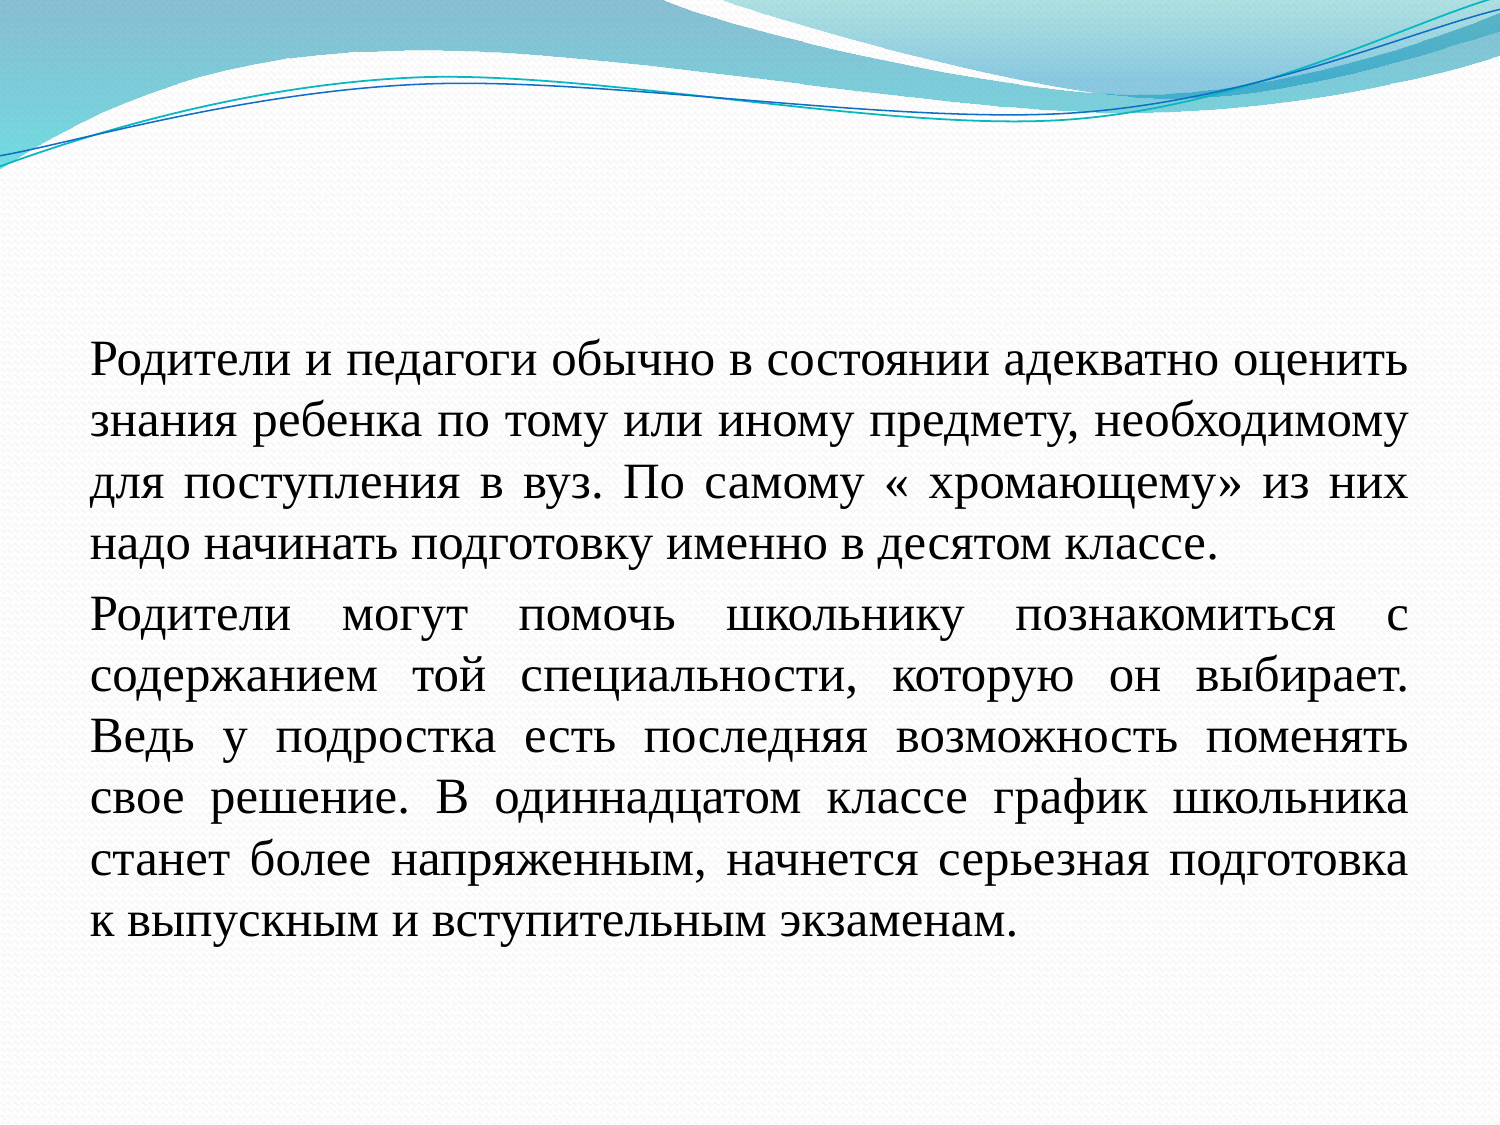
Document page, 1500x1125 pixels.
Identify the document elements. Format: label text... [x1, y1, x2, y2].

list Родители и педагоги обычно в состоянии адекватно оценить знания ребенка по тому или иному предмету, необходимому для поступления в вуз. По самому « хромающему» из них надо начинать подготовку именно в десятом классе. Родители могут помочь школьнику познакомиться с содержанием той специальности, которую он выбирает. Ведь у подростка есть последняя возможность поменять свое решение. В одиннадцатом классе график школьника станет более напряженным, начнется серьезная подготовка к выпускным и вступительным экзаменам. [75, 317, 1425, 1038]
